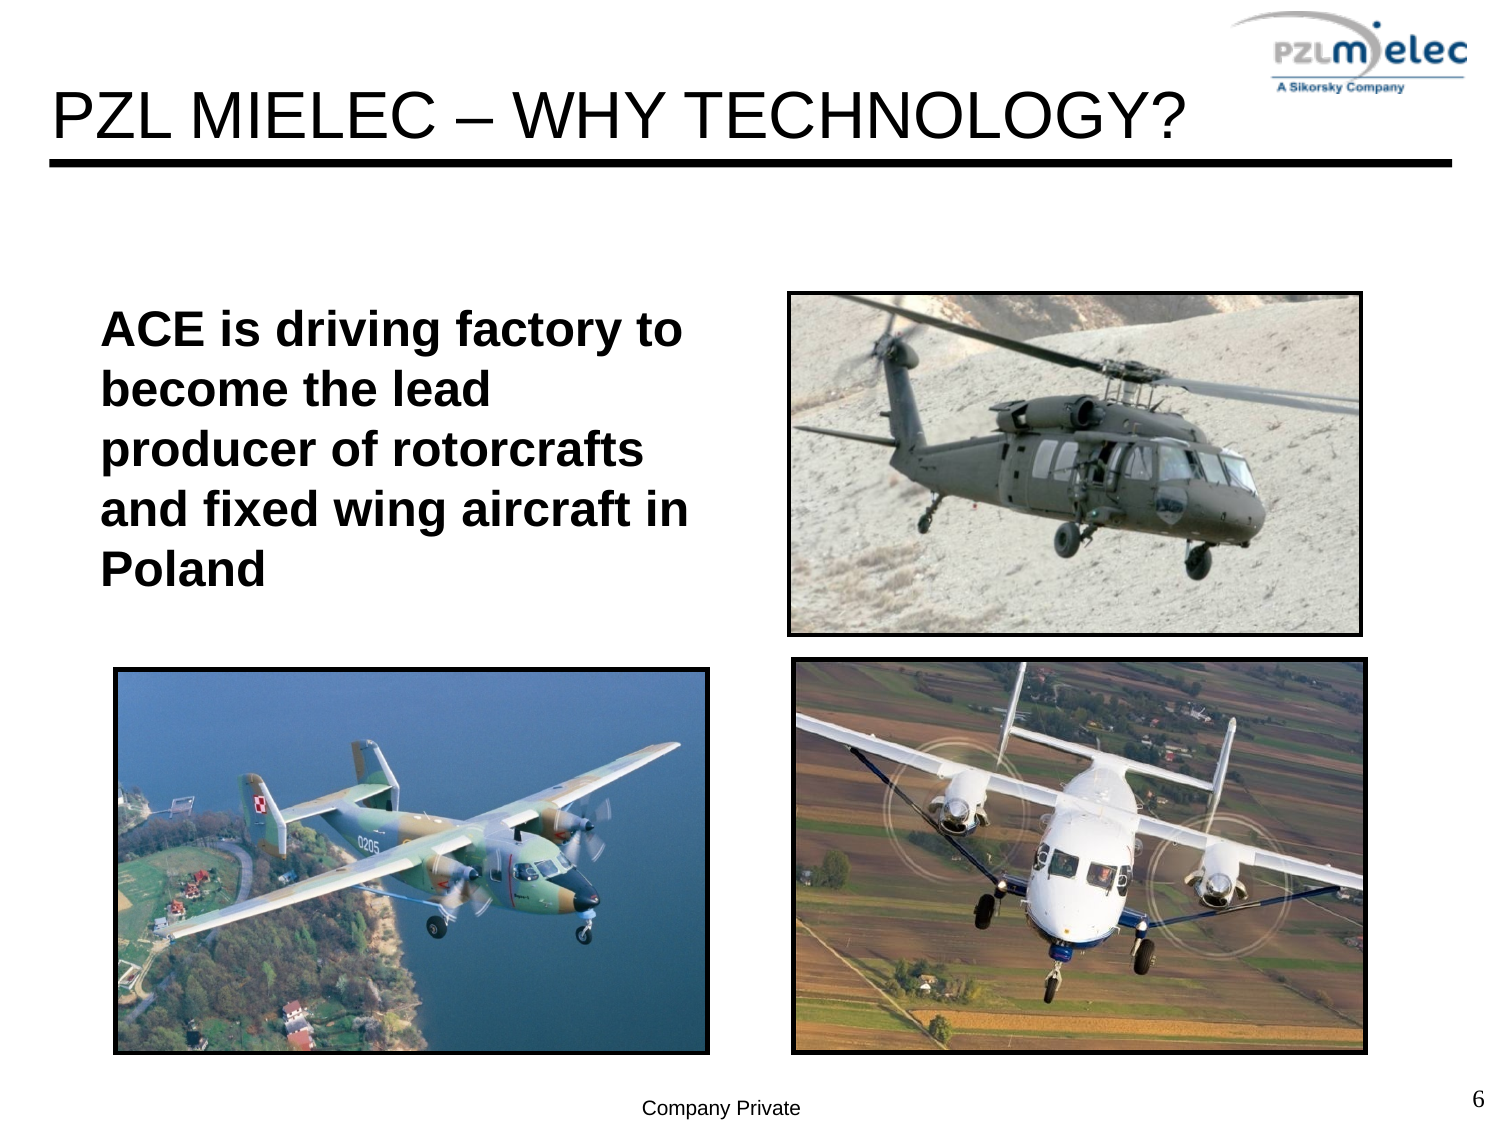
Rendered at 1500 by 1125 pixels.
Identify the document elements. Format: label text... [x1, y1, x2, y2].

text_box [791, 295, 1360, 633]
picture [1230, 11, 1467, 94]
text_box Company Private [617, 1087, 825, 1125]
slide_number 6 [1187, 1074, 1500, 1125]
text_box PZL MIELEC – WHY TECHNOLOGY? [0, 50, 1371, 150]
picture [117, 671, 706, 1051]
picture [795, 661, 1364, 1051]
text_box ACE is driving factory to become the lead producer of rotorcrafts and fixed wing aircraft in Poland [86, 289, 721, 597]
